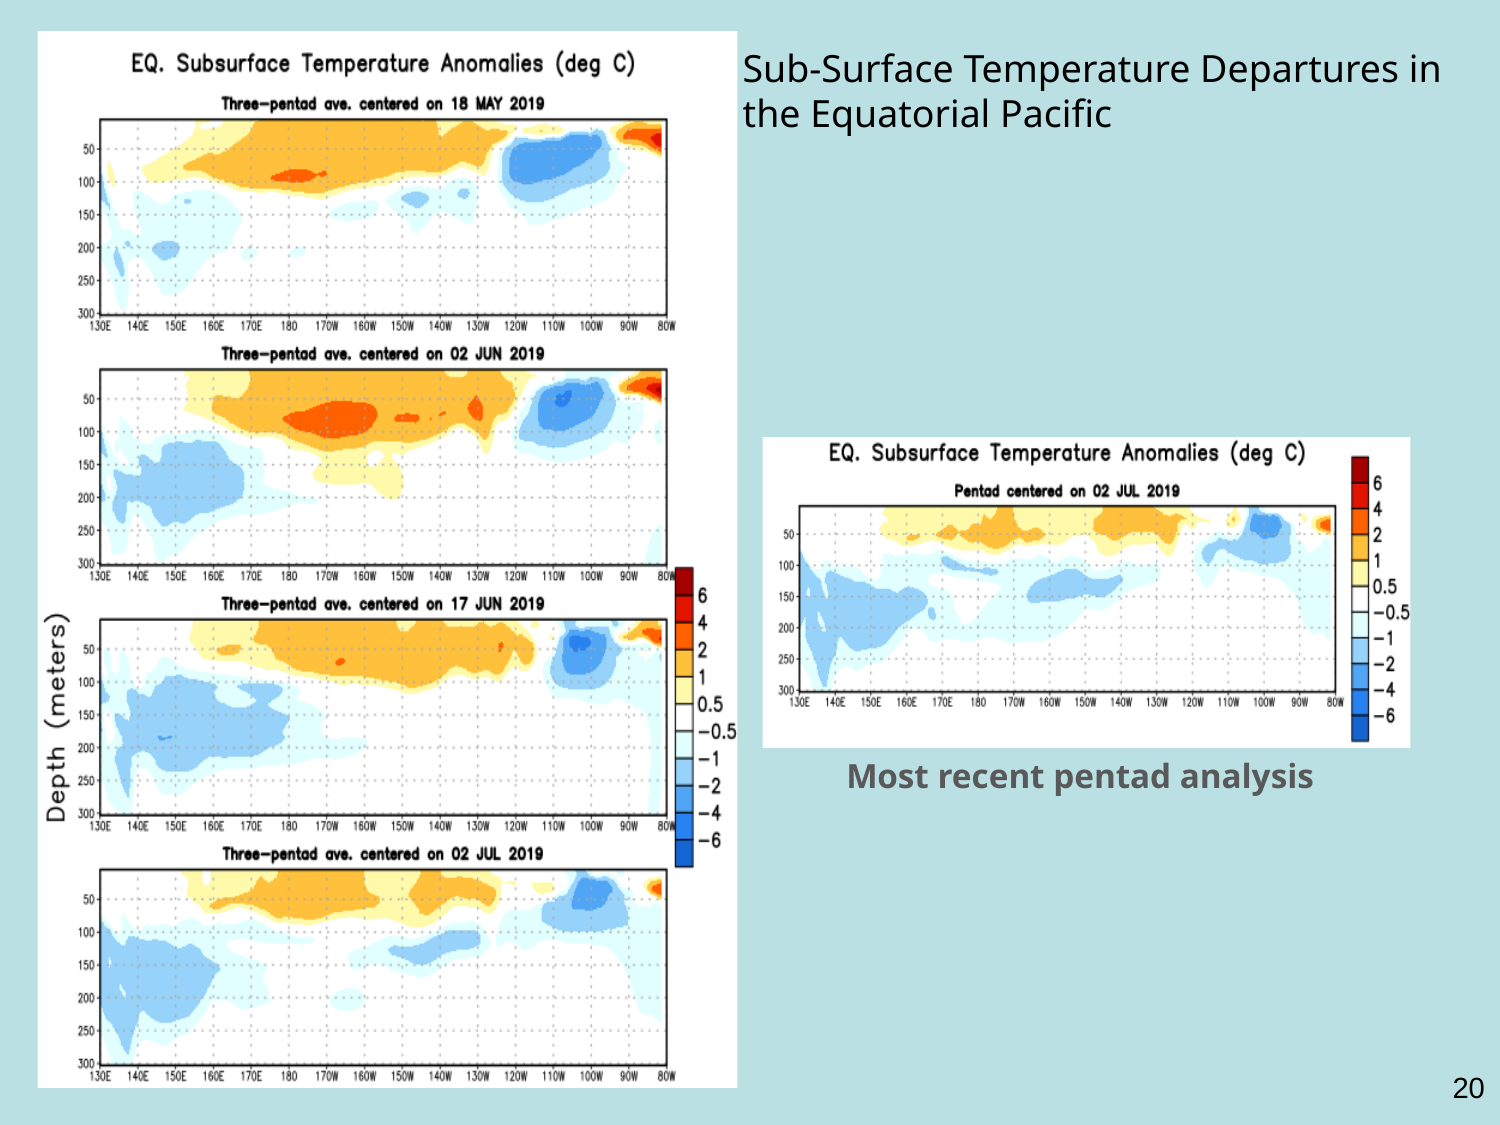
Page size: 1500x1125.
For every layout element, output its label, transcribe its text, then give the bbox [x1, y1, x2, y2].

picture [37, 30, 738, 1088]
text_box Sub-Surface Temperature Departures in the Equatorial Pacific [741, 37, 1478, 143]
picture [762, 437, 1411, 749]
text_box Most recent pentad analysis [831, 756, 1342, 803]
slide_number 20 [1437, 1061, 1500, 1125]
